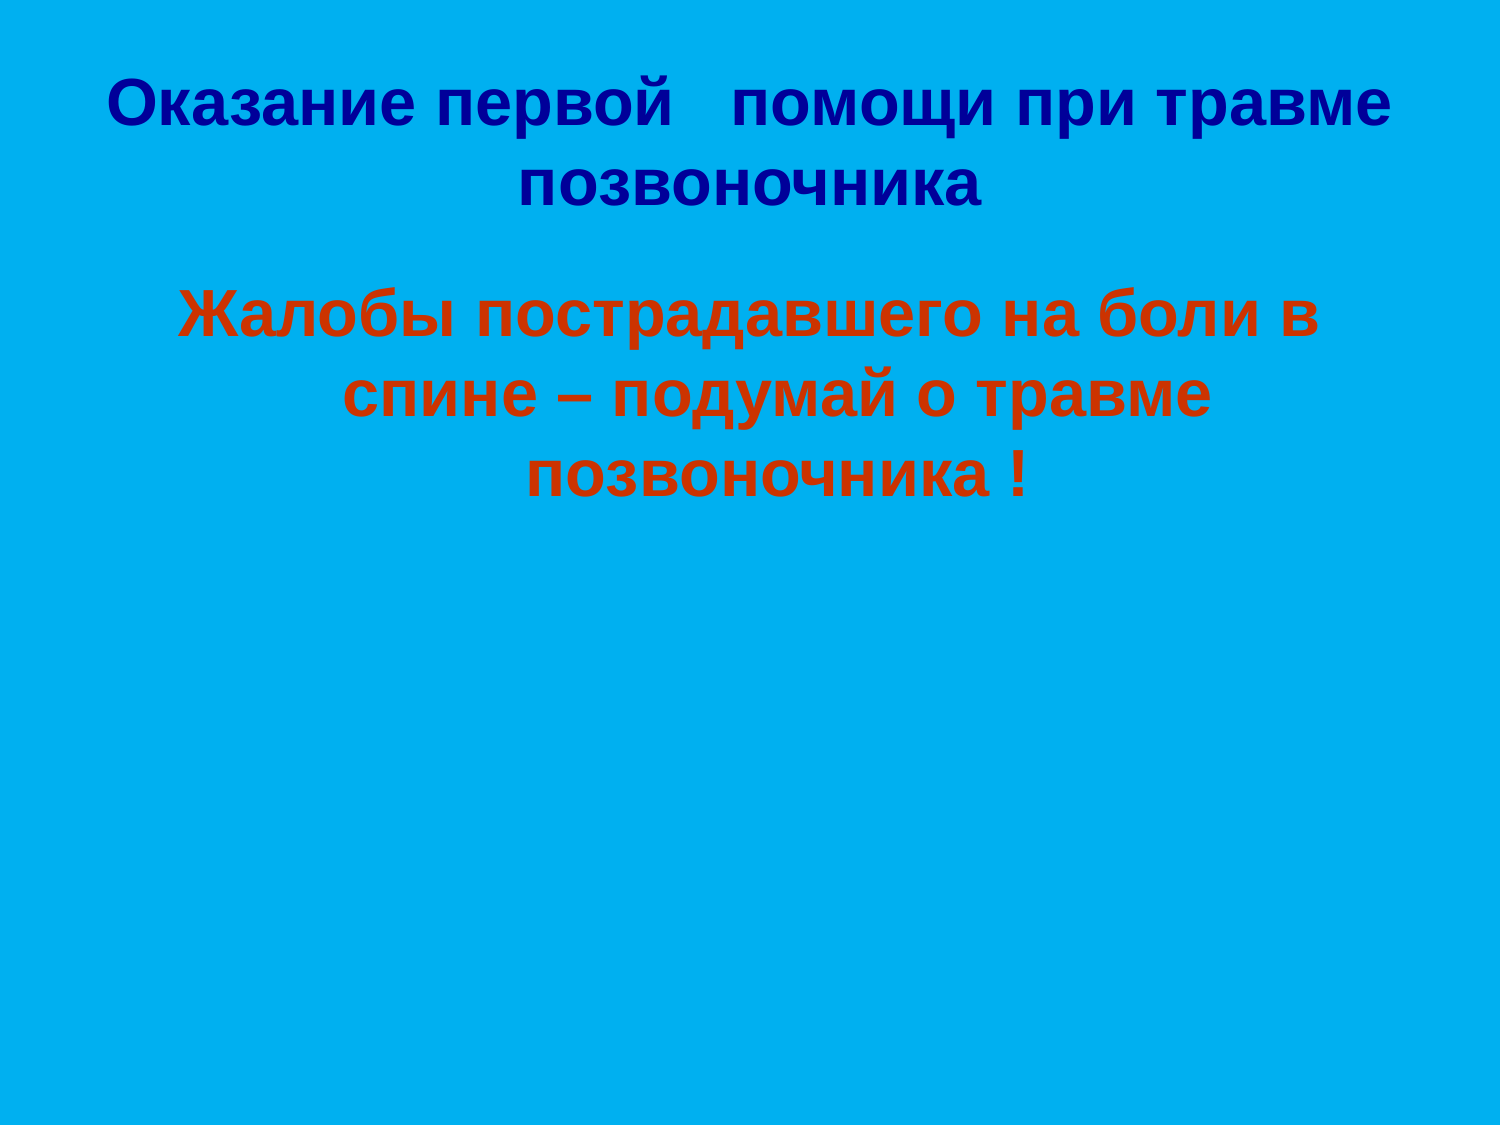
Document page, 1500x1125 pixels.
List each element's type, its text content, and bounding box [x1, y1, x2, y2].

list Жалобы пострадавшего на боли в спине – подумай о травме позвоночника ! [74, 262, 1426, 1006]
title Оказание первой помощи при травме позвоночника [74, 44, 1426, 233]
